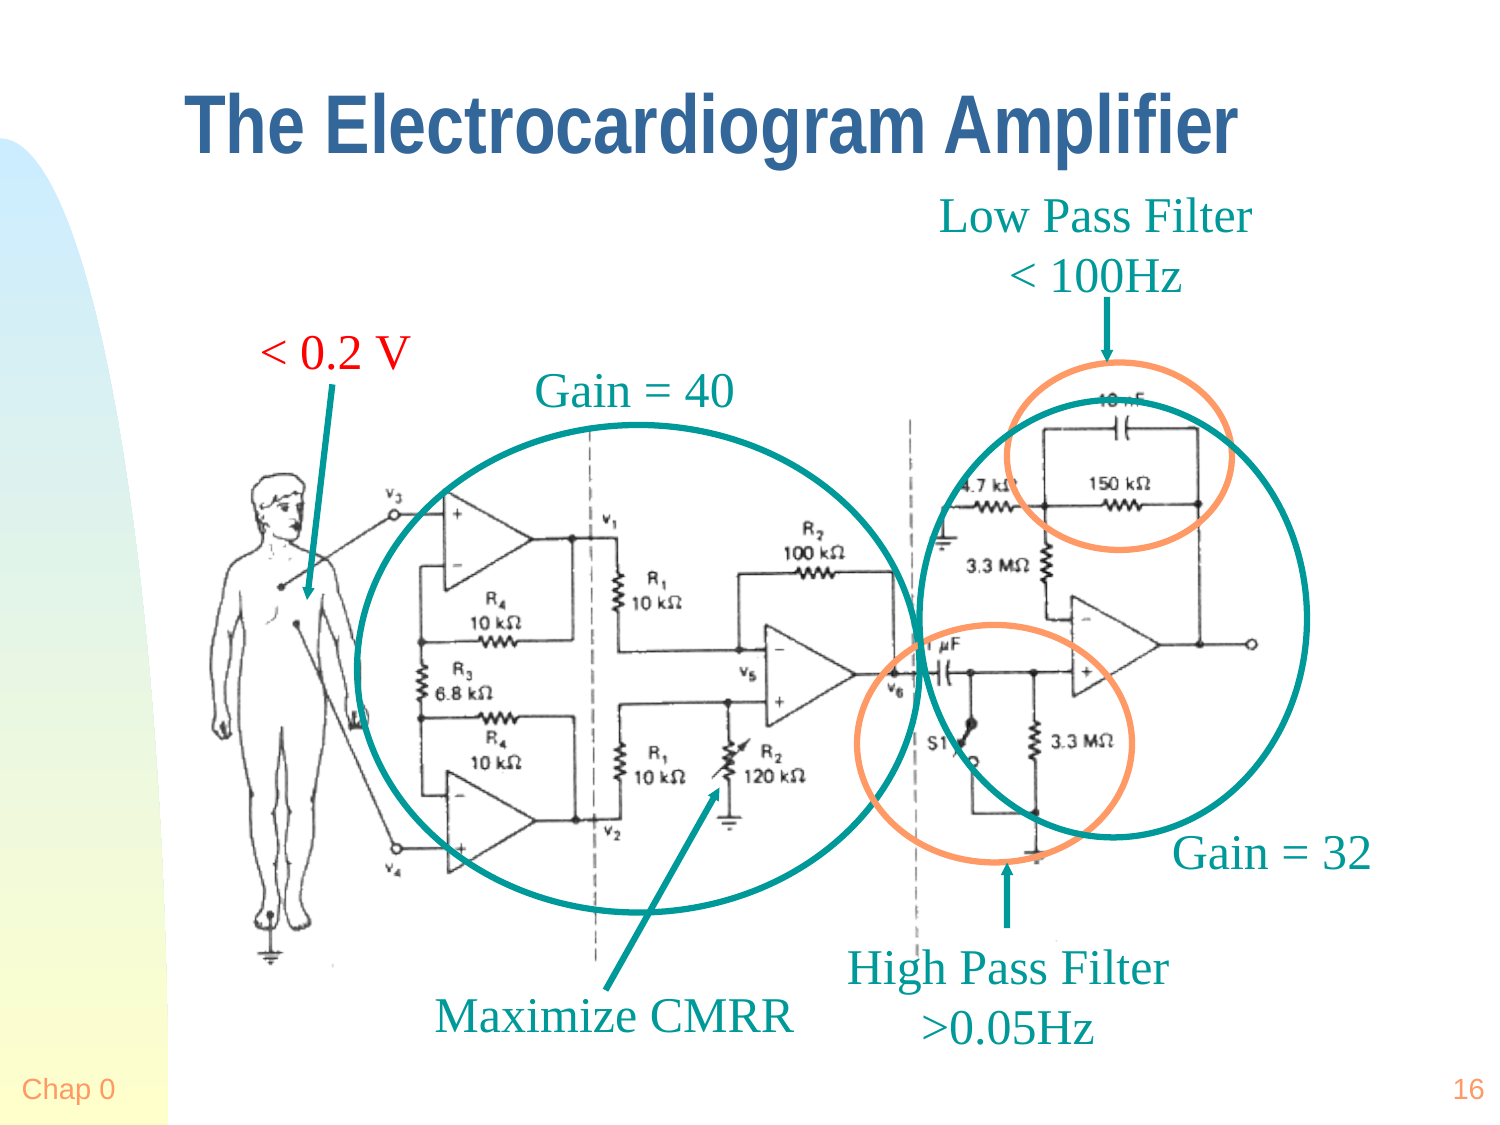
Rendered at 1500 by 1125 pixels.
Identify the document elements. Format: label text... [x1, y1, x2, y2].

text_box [181, 174, 1388, 1063]
title The Electrocardiogram Amplifier [168, 53, 1463, 212]
slide_number 16 [1394, 1049, 1500, 1125]
footer Chap 0 [0, 1049, 138, 1125]
